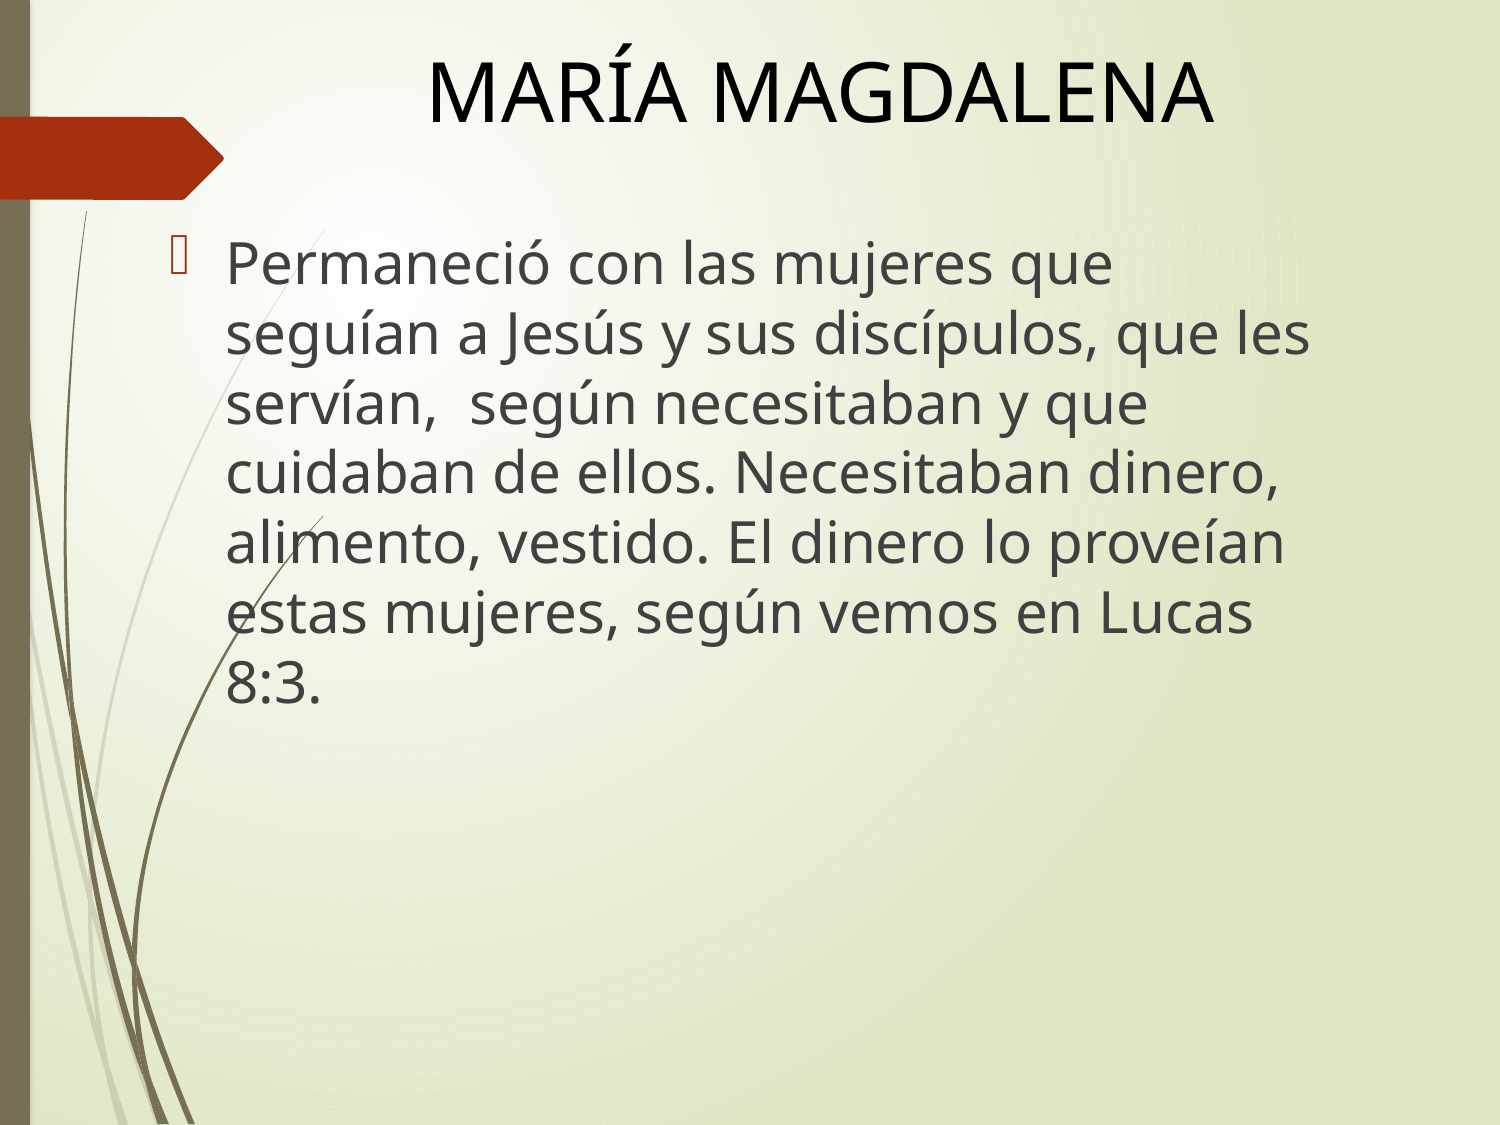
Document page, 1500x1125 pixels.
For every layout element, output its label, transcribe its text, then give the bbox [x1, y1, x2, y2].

list Permaneció con las mujeres que seguían a Jesús y sus discípulos, que les servían, según necesitaban y que cuidaban de ellos. Necesitaban dinero, alimento, vestido. El dinero lo proveían estas mujeres, según vemos en Lucas 8:3. [154, 218, 1346, 1005]
title MARÍA MAGDALENA [210, 31, 1431, 200]
